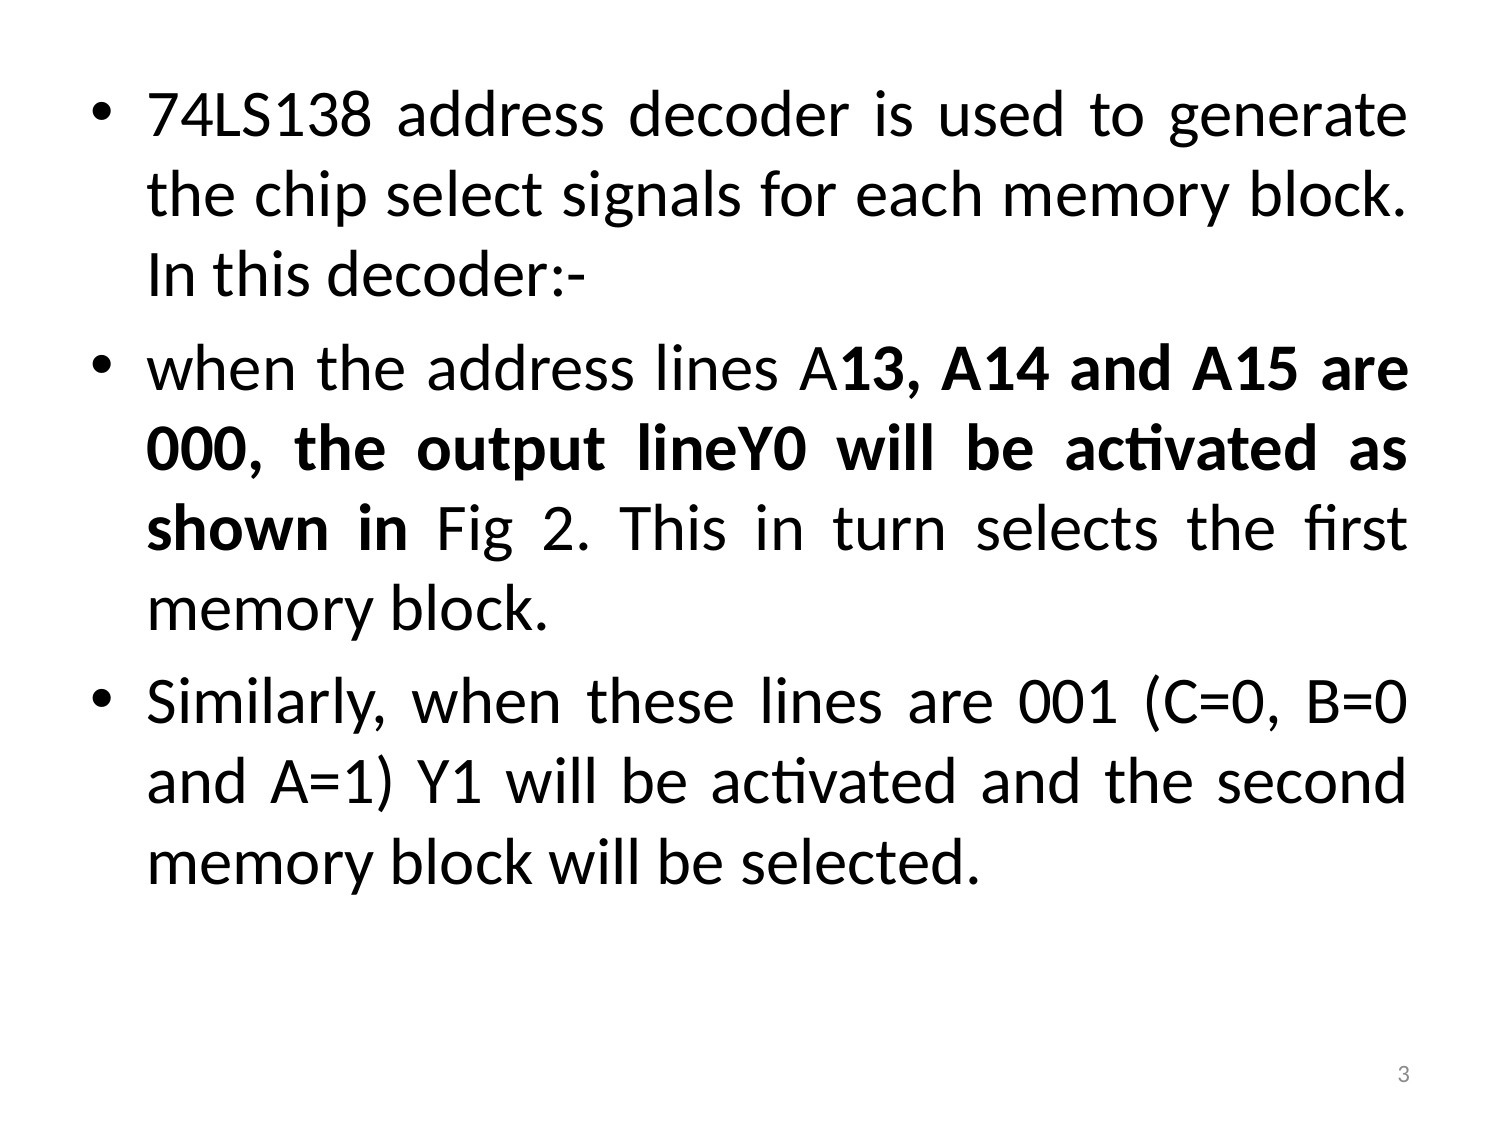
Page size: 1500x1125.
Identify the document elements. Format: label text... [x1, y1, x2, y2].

list 74LS138 address decoder is used to generate the chip select signals for each memory block. In this decoder:- when the address lines A13, A14 and A15 are 000, the output lineY0 will be activated as shown in Fig 2. This in turn selects the first memory block. Similarly, when these lines are 001 (C=0, B=0 and A=1) Y1 will be activated and the second memory block will be selected. [75, 62, 1425, 1005]
slide_number 3 [1074, 1042, 1425, 1103]
